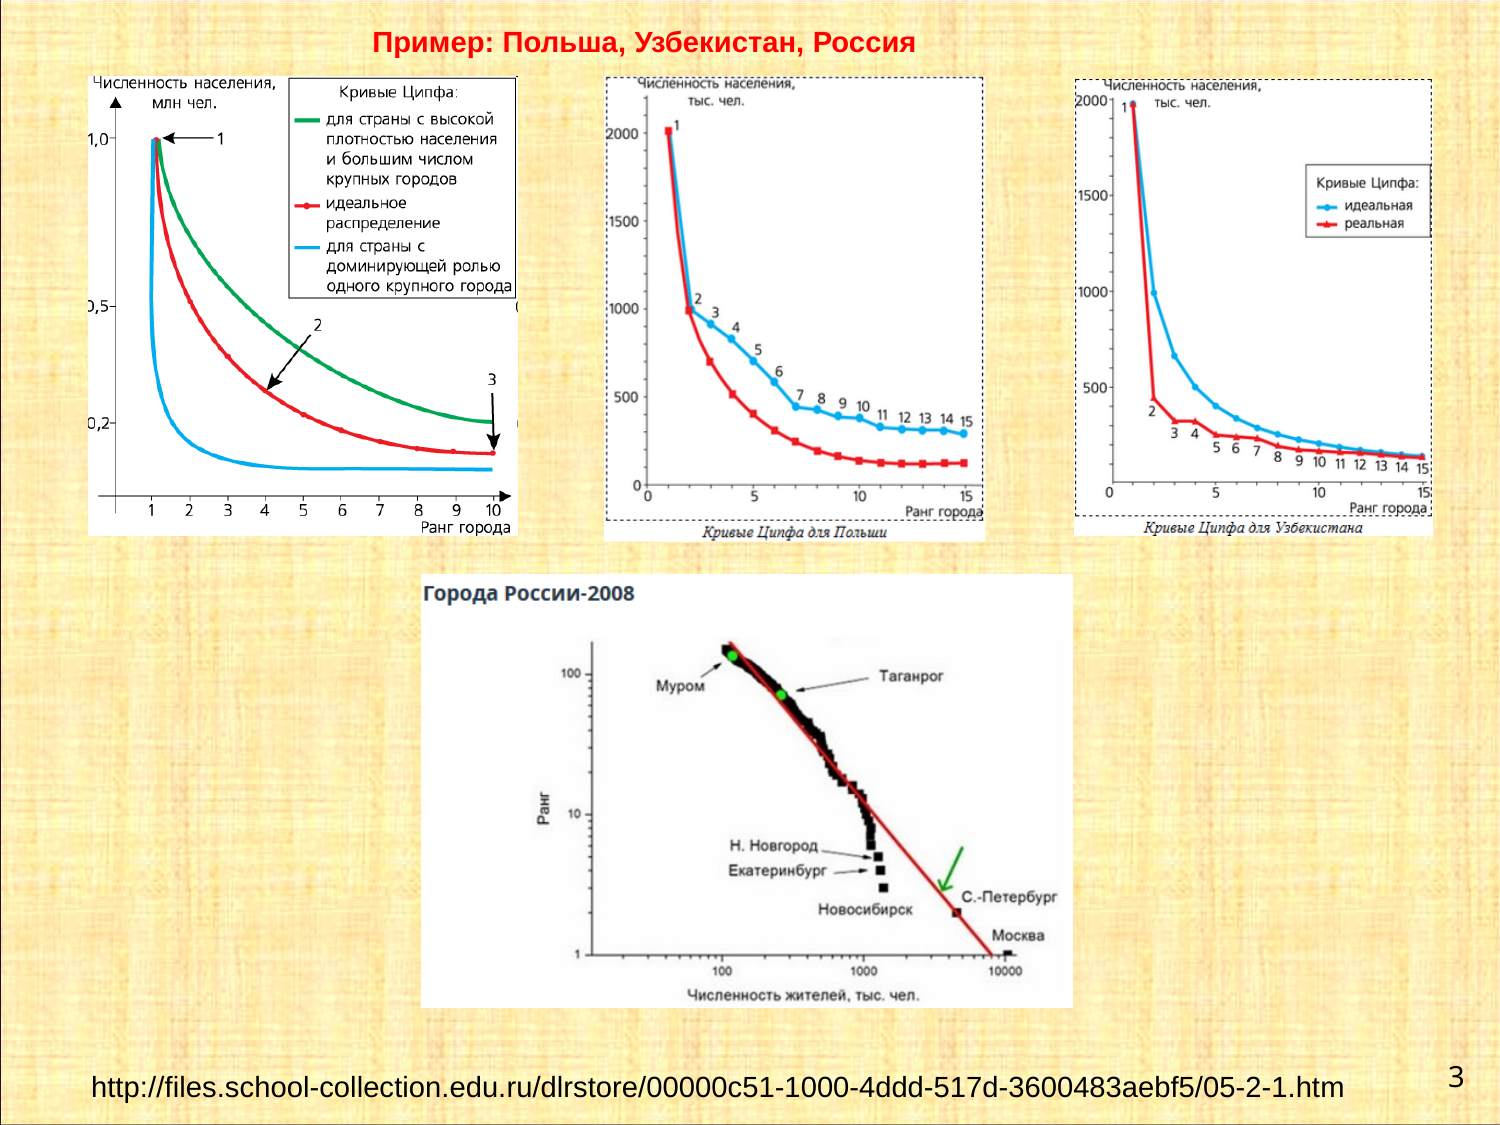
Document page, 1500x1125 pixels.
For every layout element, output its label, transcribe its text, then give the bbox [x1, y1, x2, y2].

picture [0, 0, 1500, 1125]
text_box http://files.school-collection.edu.ru/dlrstore/00000c51-1000-4ddd-517d-3600483aebf5/05-2-1.htm [76, 1061, 1500, 1112]
slide_number 3 [1074, 1052, 1481, 1061]
text_box Пример: Польша, Узбекистан, Россия [279, 9, 1010, 73]
